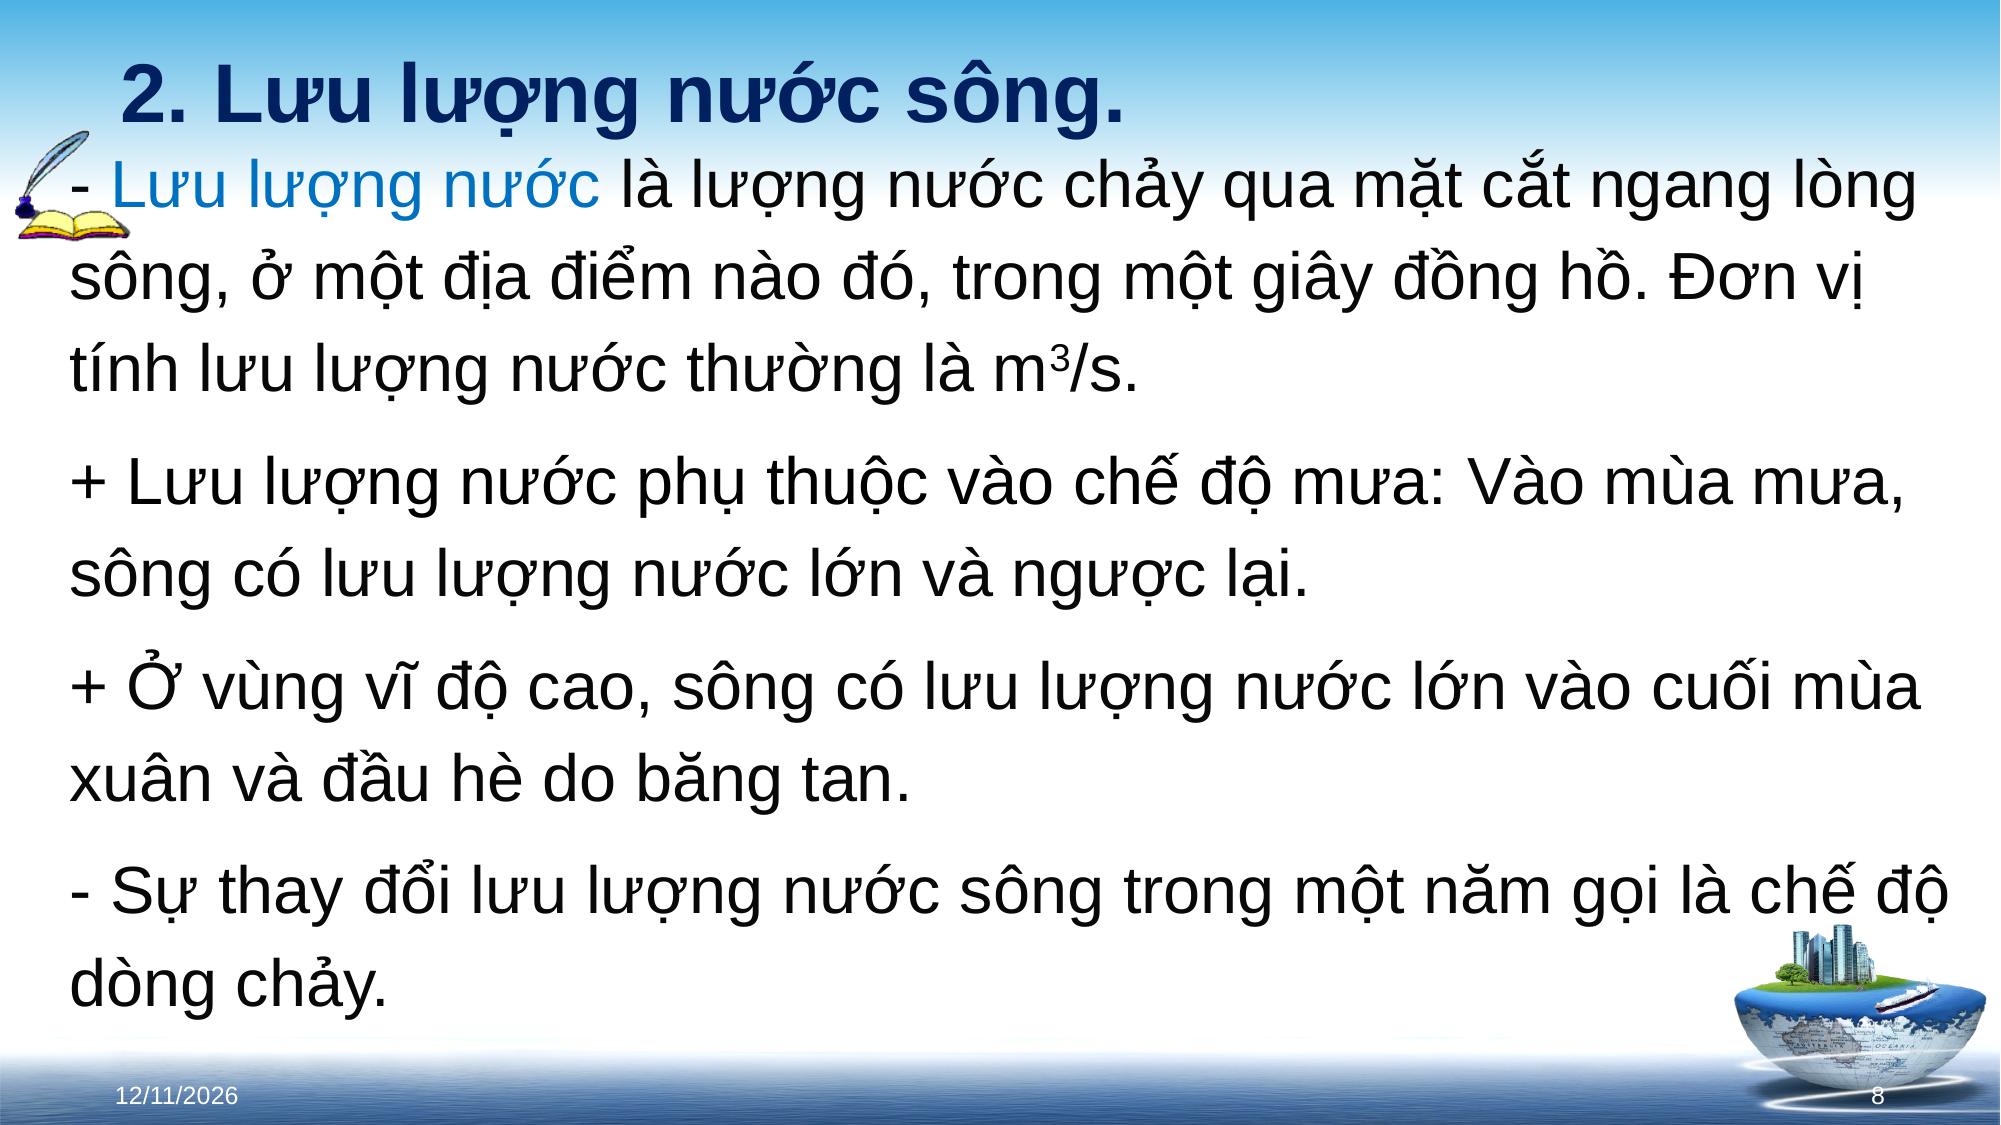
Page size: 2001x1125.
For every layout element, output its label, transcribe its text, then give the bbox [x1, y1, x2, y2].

slide_number 8 [1433, 1072, 1900, 1113]
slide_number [99, 1072, 567, 1113]
picture [0, 110, 141, 242]
text_box - Lưu lượng nước là lượng nước chảy qua mặt cắt ngang lòng sông, ở một địa điểm nào đó, trong một giây đồng hồ. Đơn vị tính lưu lượng nước thường là m3/s. + Lưu lượng nước phụ thuộc vào chế độ mưa: Vào mùa mưa, sông có lưu lượng nước lớn và ngược lại. + Ở vùng vĩ độ cao, sông có lưu lượng nước lớn vào cuối mùa xuân và đầu hè do băng tan. - Sự thay đổi lưu lượng nước sông trong một năm gọi là chế độ dòng chảy. [54, 121, 1968, 1027]
text_box 2. Lưu lượng nước sông. [53, 11, 1524, 121]
picture [0, 973, 2001, 1125]
